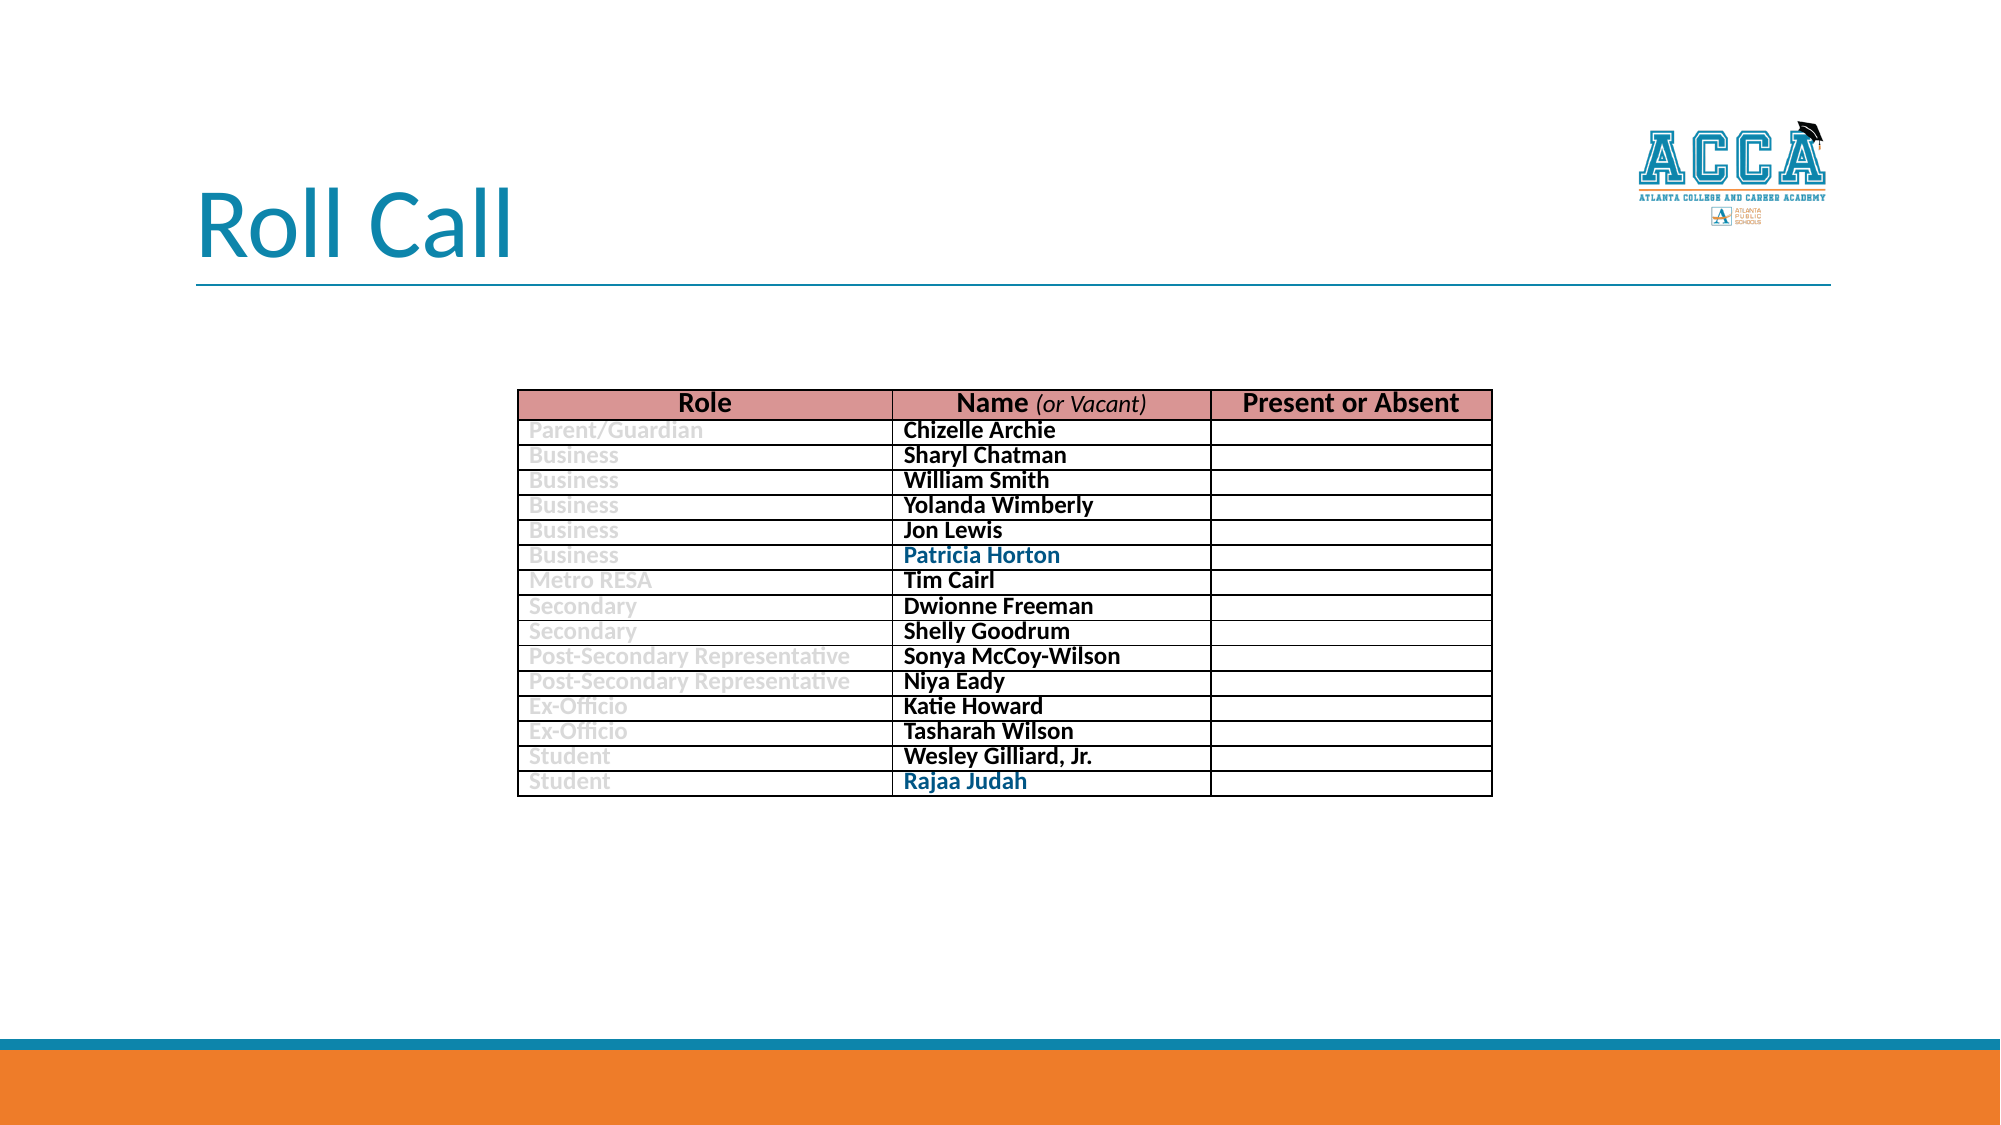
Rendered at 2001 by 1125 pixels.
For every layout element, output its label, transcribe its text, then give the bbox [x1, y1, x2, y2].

table_cell Parent/Guardian [519, 421, 892, 444]
table_cell [1212, 772, 1491, 795]
table_cell Dwionne Freeman [893, 596, 1210, 620]
table_cell Business [519, 546, 892, 569]
table_cell [1212, 747, 1491, 770]
table_cell [1212, 596, 1491, 620]
table_cell [1212, 546, 1491, 569]
table_cell Jon Lewis [893, 521, 1210, 544]
table_header Name (or Vacant) [893, 391, 1210, 419]
table_cell [1212, 672, 1491, 695]
table_cell Business [519, 496, 892, 519]
table_header Role [519, 391, 892, 419]
table_cell Business [519, 446, 892, 469]
table_cell Tim Cairl [893, 571, 1210, 594]
table_cell [1212, 571, 1491, 594]
table_cell Yolanda Wimberly [893, 496, 1210, 519]
table_cell Rajaa Judah [893, 772, 1210, 795]
table_cell Business [519, 471, 892, 494]
table_cell Sharyl Chatman [893, 446, 1210, 469]
table_cell Chizelle Archie [893, 421, 1210, 444]
table_cell Patricia Horton [893, 546, 1210, 569]
table_cell [1212, 521, 1491, 544]
table_cell William Smith [893, 471, 1210, 494]
table_cell [1212, 646, 1491, 670]
table_cell Ex-Officio [519, 722, 892, 745]
title Roll Call [180, 47, 1830, 285]
table_cell [1212, 697, 1491, 720]
table_cell Katie Howard [893, 697, 1210, 720]
table_cell [1212, 496, 1491, 519]
table_cell Business [519, 521, 892, 544]
table_cell Student [519, 772, 892, 795]
table_cell Secondary [519, 621, 892, 645]
table_header Present or Absent [1212, 391, 1491, 419]
table_cell [1212, 446, 1491, 469]
table_cell Sonya McCoy-Wilson [893, 646, 1210, 670]
table_cell Post-Secondary Representative [519, 646, 892, 670]
table_cell Niya Eady [893, 672, 1210, 695]
table_cell [1212, 722, 1491, 745]
table_cell Student [519, 747, 892, 770]
table_cell Shelly Goodrum [893, 621, 1210, 645]
table_cell [1212, 421, 1491, 444]
table_cell Metro RESA [519, 571, 892, 594]
table_cell Secondary [519, 596, 892, 620]
table_cell Wesley Gilliard, Jr. [893, 747, 1210, 770]
table_cell Post-Secondary Representative [519, 672, 892, 695]
table_cell [1212, 621, 1491, 645]
table_cell [1212, 471, 1491, 494]
table_cell Tasharah Wilson [893, 722, 1210, 745]
table_cell Ex-Officio [519, 697, 892, 720]
